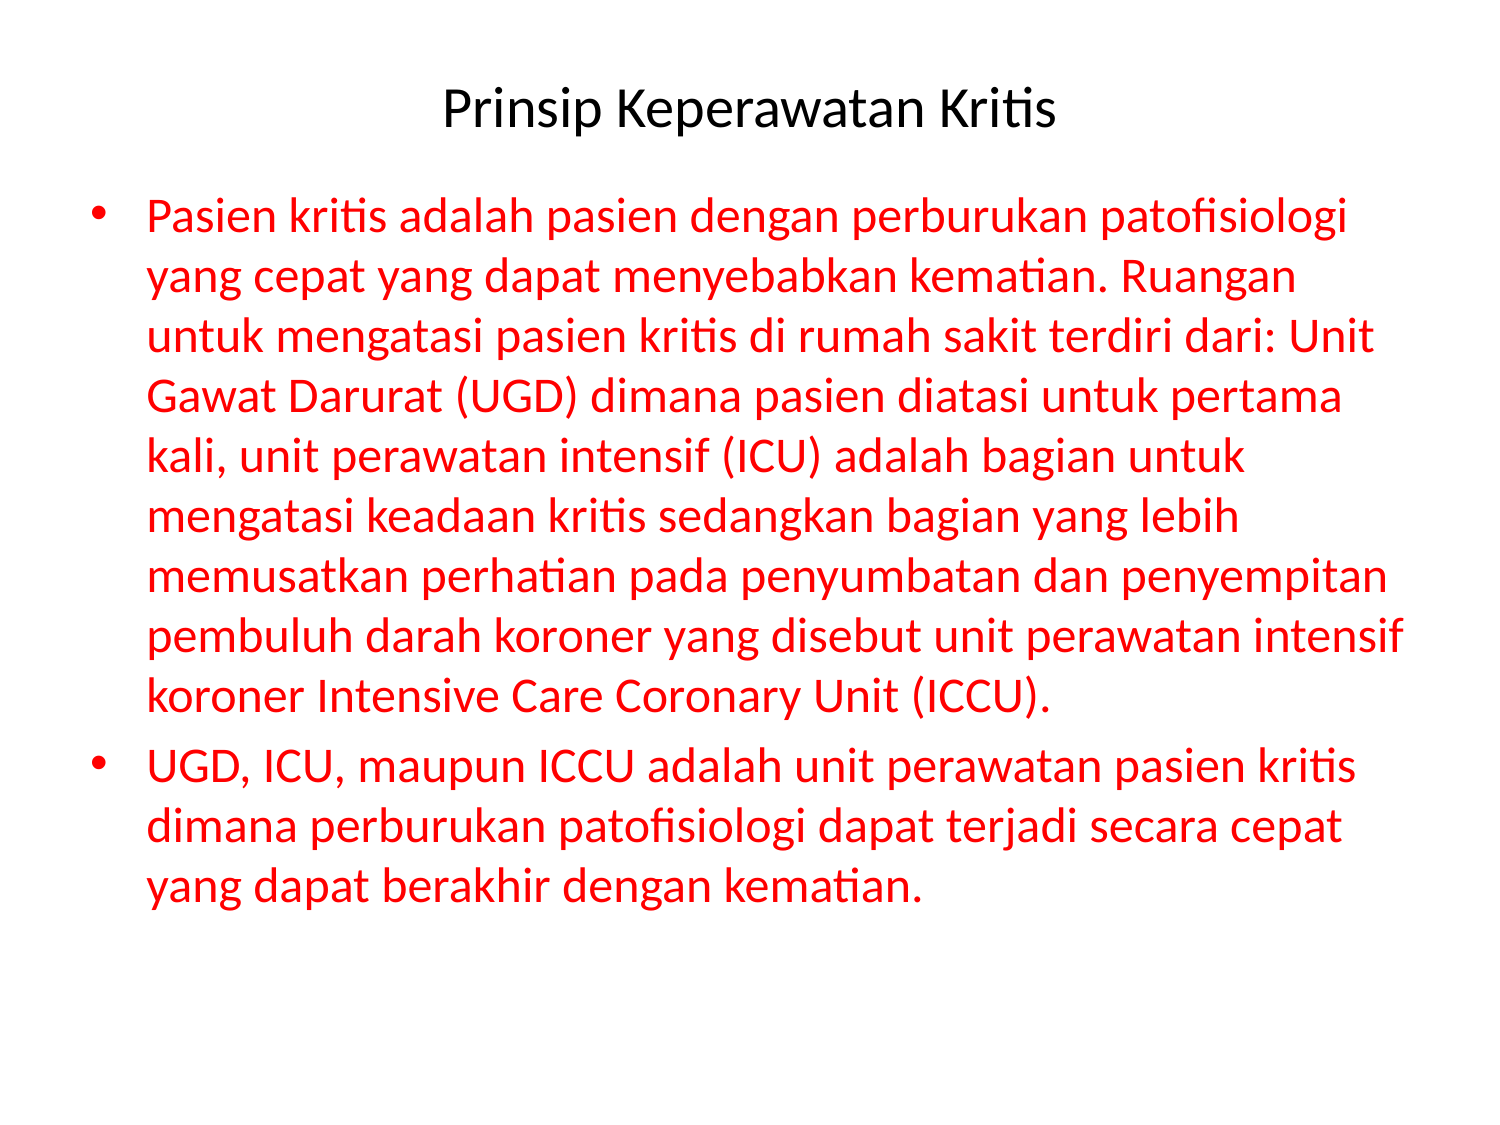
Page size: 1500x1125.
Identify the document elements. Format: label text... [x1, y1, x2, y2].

title Prinsip Keperawatan Kritis [75, 45, 1425, 163]
list Pasien kritis adalah pasien dengan perburukan patofisiologi yang cepat yang dapat menyebabkan kematian. Ruangan untuk mengatasi pasien kritis di rumah sakit terdiri dari: Unit Gawat Darurat (UGD) dimana pasien diatasi untuk pertama kali, unit perawatan intensif (ICU) adalah bagian untuk mengatasi keadaan kritis sedangkan bagian yang lebih memusatkan perhatian pada penyumbatan dan penyempitan pembuluh darah koroner yang disebut unit perawatan intensif koroner Intensive Care Coronary Unit (ICCU). UGD, ICU, maupun ICCU adalah unit perawatan pasien kritis dimana perburukan patofisiologi dapat terjadi secara cepat yang dapat berakhir dengan kematian. [75, 174, 1425, 1005]
